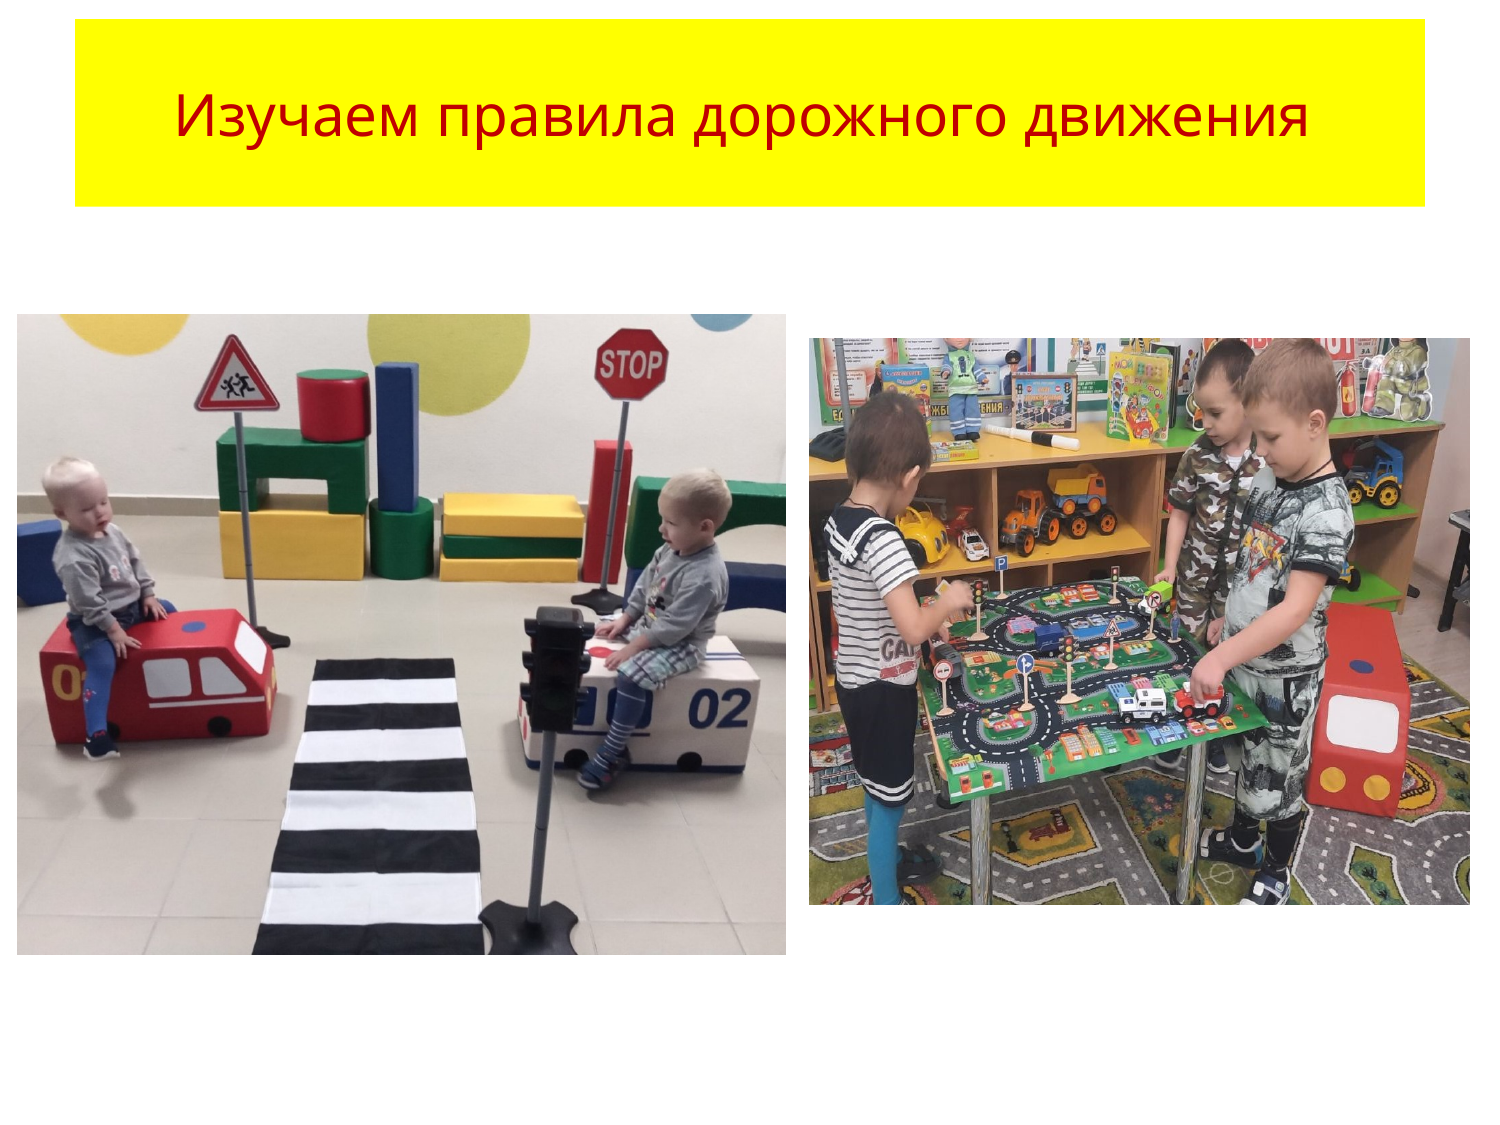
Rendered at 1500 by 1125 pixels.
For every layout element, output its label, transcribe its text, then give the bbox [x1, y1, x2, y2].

title Изучаем правила дорожного движения [75, 19, 1425, 207]
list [17, 314, 786, 955]
picture [808, 337, 1471, 906]
